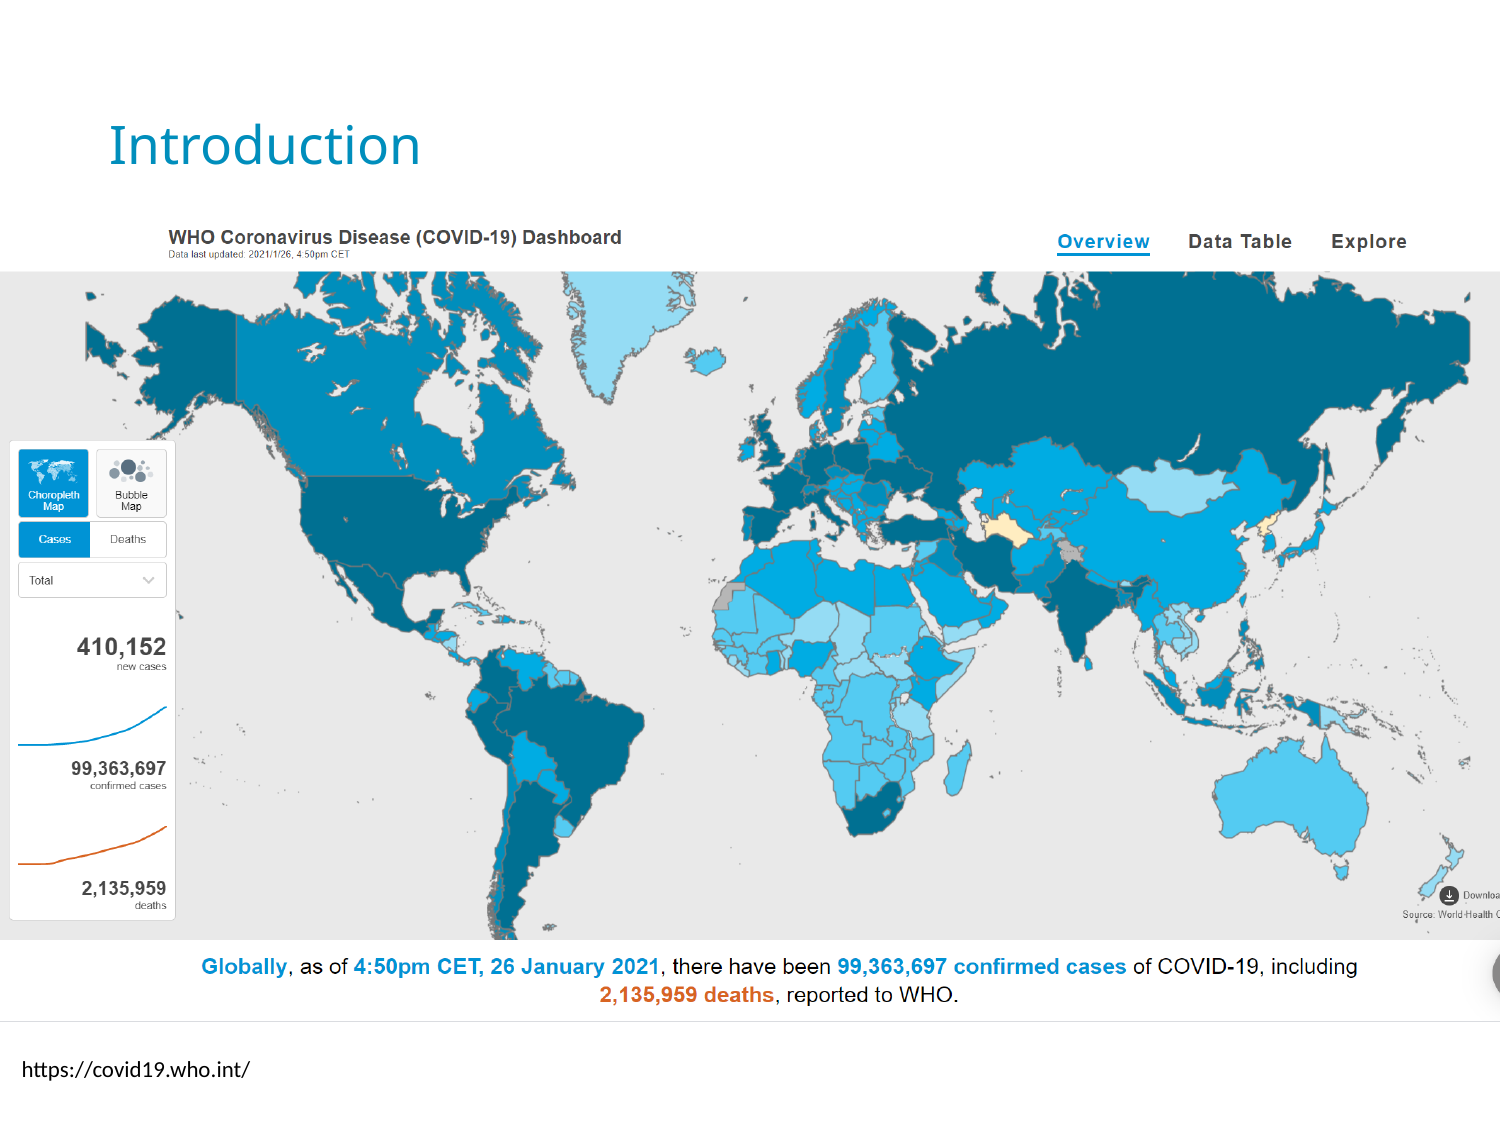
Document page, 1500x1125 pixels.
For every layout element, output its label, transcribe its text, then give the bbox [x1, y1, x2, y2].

text_box Introduction [98, 34, 1252, 181]
text_box https://covid19.who.int/ [6, 1047, 663, 1090]
picture [0, 211, 1500, 1023]
